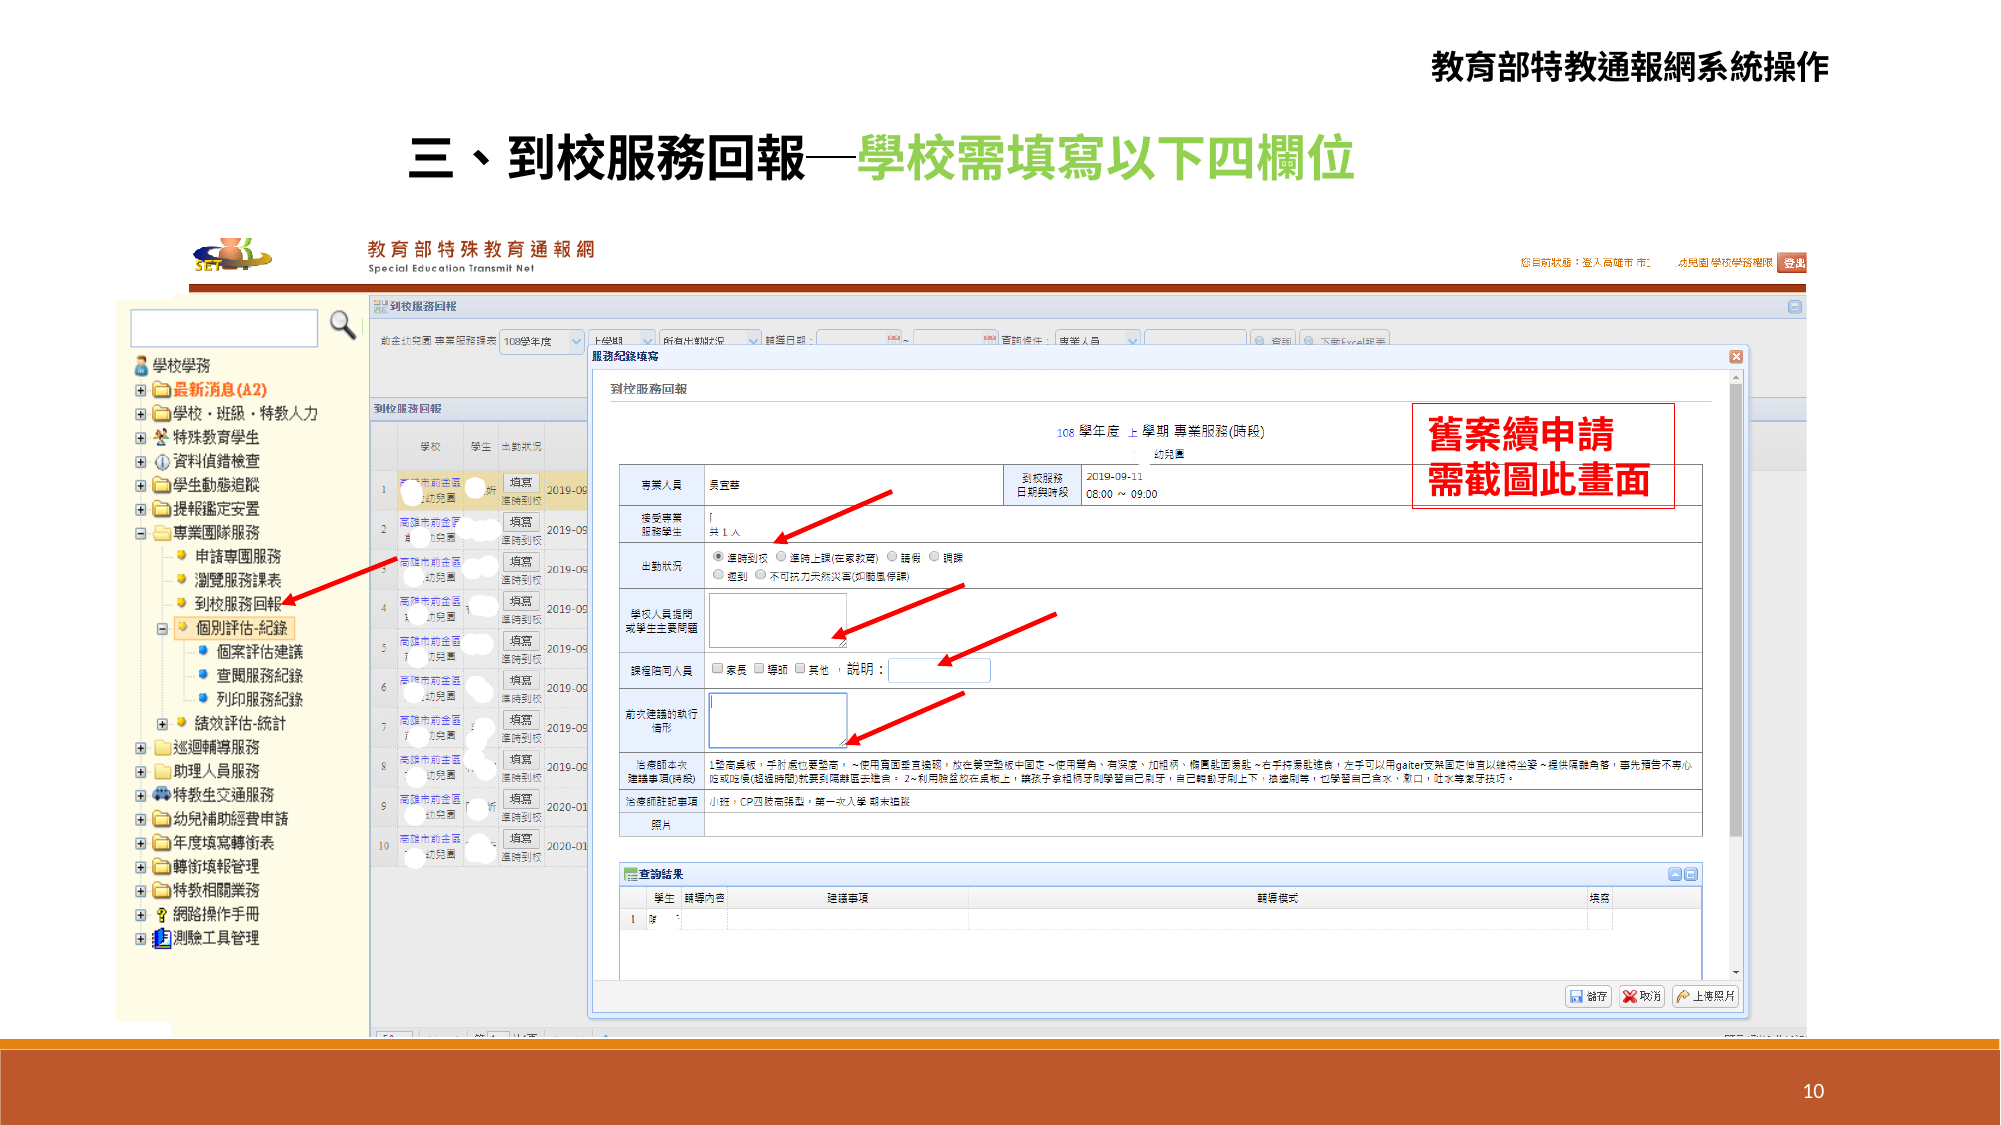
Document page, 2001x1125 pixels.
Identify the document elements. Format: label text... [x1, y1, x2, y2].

text_box 教育部特教通報網系統操作 三、到校服務回報─學校需填寫以下四欄位 [143, 39, 1881, 244]
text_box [772, 490, 893, 544]
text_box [844, 692, 966, 746]
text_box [280, 557, 398, 606]
picture [115, 238, 1808, 1038]
slide_number 10 [1624, 1059, 1840, 1120]
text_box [936, 613, 1058, 667]
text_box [830, 584, 966, 640]
